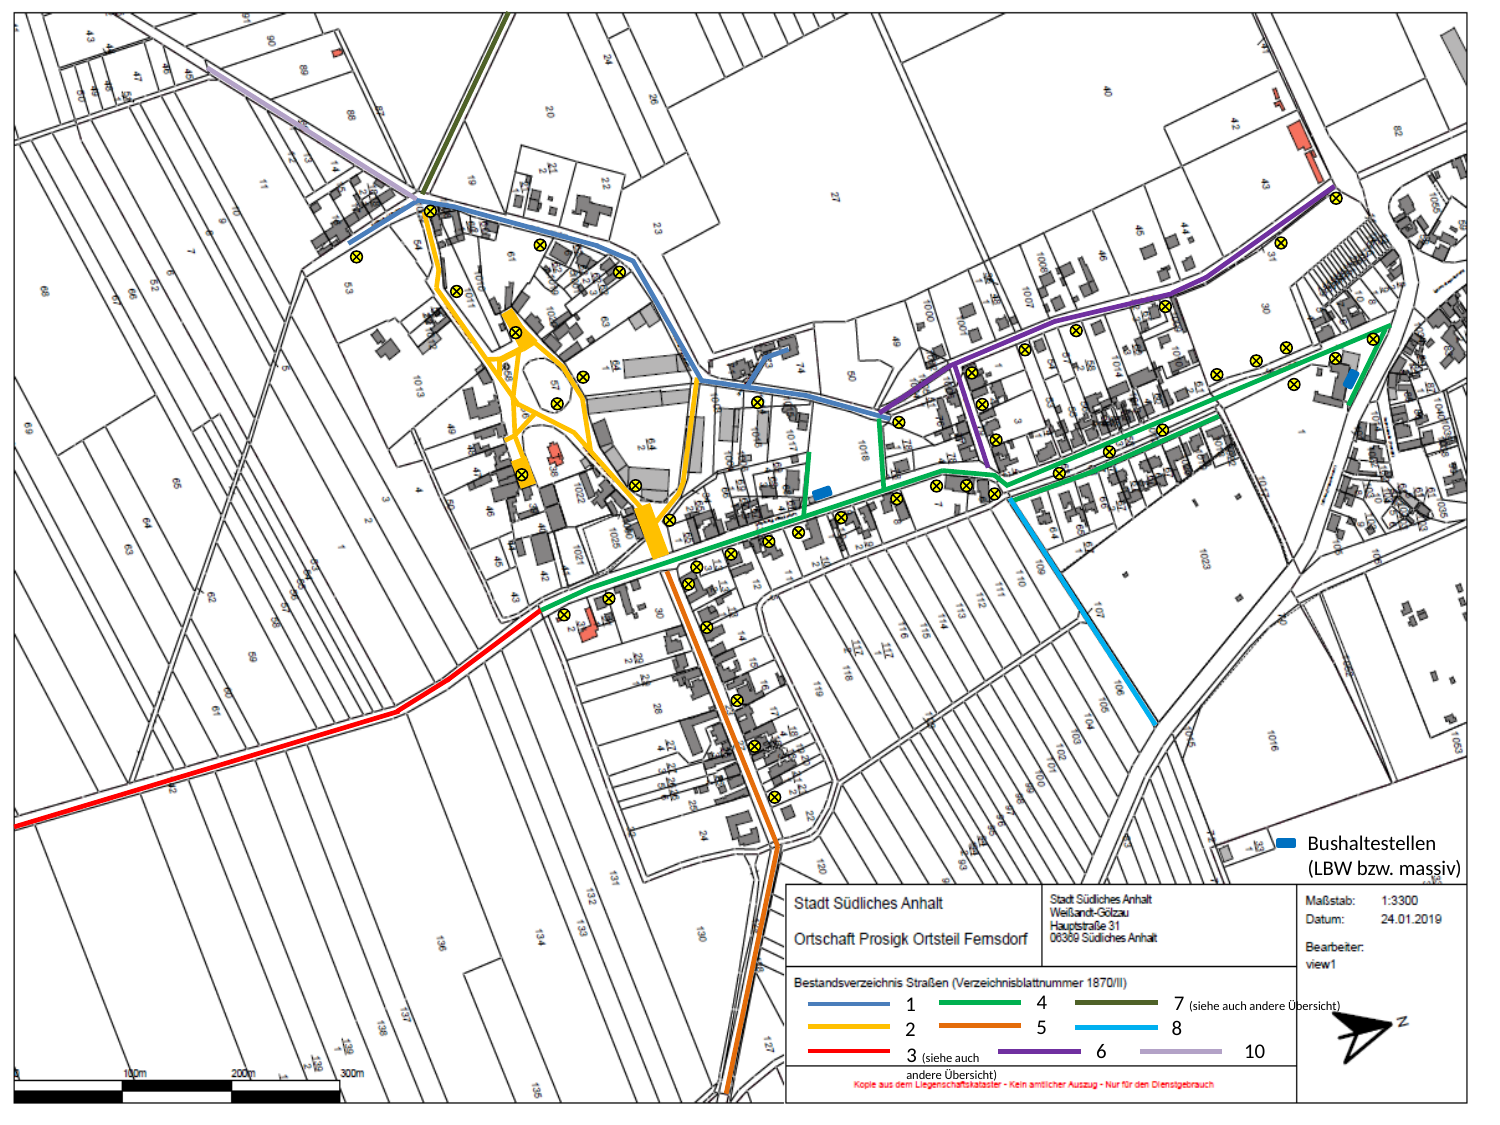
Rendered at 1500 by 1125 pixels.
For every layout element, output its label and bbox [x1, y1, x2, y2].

text_box [582, 398, 591, 451]
text_box [749, 354, 764, 388]
text_box [1012, 469, 1098, 495]
text_box [993, 474, 1002, 487]
text_box [1011, 496, 1154, 727]
text_box [535, 341, 564, 370]
text_box [487, 357, 500, 361]
text_box [521, 404, 576, 433]
text_box [1206, 184, 1334, 279]
picture [0, 0, 1500, 1125]
text_box [949, 319, 1057, 368]
text_box [878, 365, 950, 414]
text_box [803, 451, 810, 518]
text_box [512, 403, 516, 434]
text_box [205, 69, 418, 198]
text_box [1171, 277, 1207, 294]
text_box [728, 845, 776, 1095]
text_box [422, 11, 509, 195]
text_box [517, 458, 530, 486]
text_box [724, 383, 750, 396]
text_box [764, 349, 789, 358]
text_box [576, 430, 648, 520]
text_box [521, 414, 535, 437]
text_box [425, 211, 438, 271]
text_box [562, 367, 584, 399]
text_box [762, 383, 808, 396]
text_box [682, 388, 699, 468]
text_box [435, 287, 520, 407]
text_box [507, 310, 529, 350]
text_box [348, 204, 419, 244]
text_box [517, 436, 530, 458]
text_box [436, 267, 440, 285]
text_box [446, 609, 542, 681]
text_box [942, 470, 959, 476]
text_box [955, 364, 988, 469]
text_box [1095, 418, 1220, 468]
text_box [453, 206, 599, 247]
text_box [1005, 328, 1393, 483]
text_box [1054, 295, 1173, 320]
text_box [504, 435, 516, 441]
text_box [396, 678, 450, 712]
text_box [668, 570, 776, 849]
text_box [517, 326, 538, 342]
text_box [541, 587, 589, 612]
text_box [1351, 326, 1383, 407]
text_box [16, 704, 398, 834]
text_box [630, 261, 704, 380]
text_box [804, 394, 875, 420]
text_box [595, 245, 634, 261]
text_box [588, 470, 944, 589]
